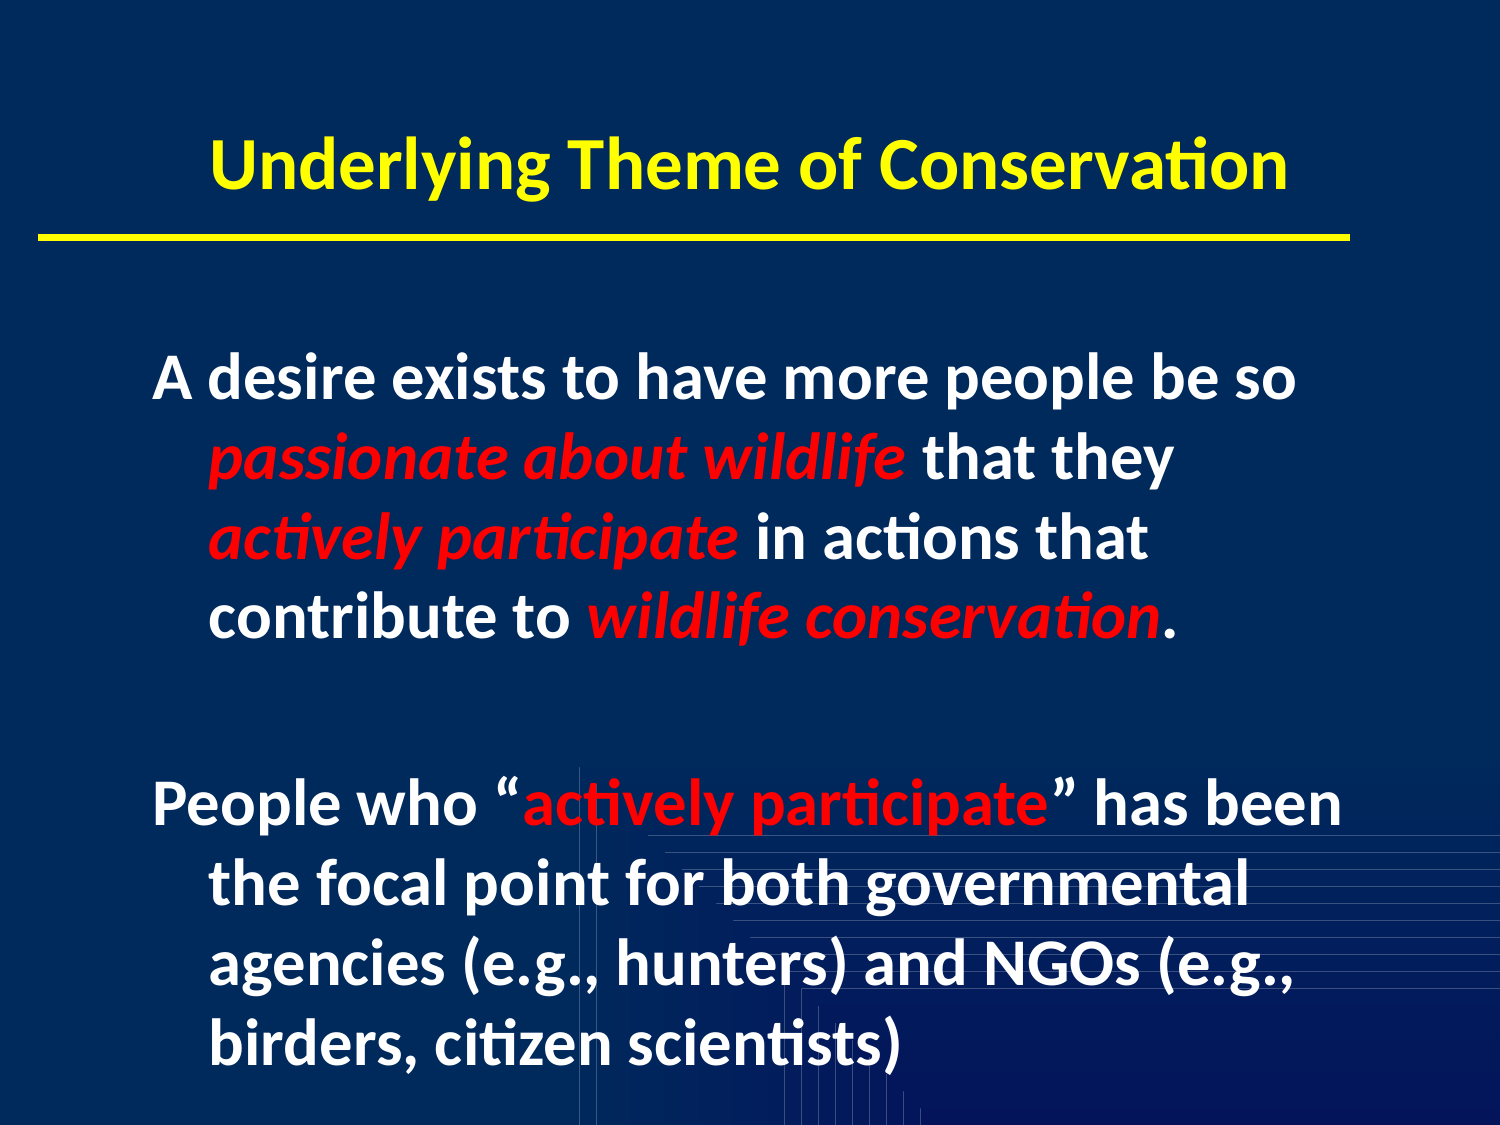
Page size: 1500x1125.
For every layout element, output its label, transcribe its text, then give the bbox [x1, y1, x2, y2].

list A desire exists to have more people be so passionate about wildlife that they actively participate in actions that contribute to wildlife conservation. People who “actively participate” has been the focal point for both governmental agencies (e.g., hunters) and NGOs (e.g., birders, citizen scientists) [137, 324, 1400, 1088]
title Underlying Theme of Conservation [75, 45, 1425, 275]
